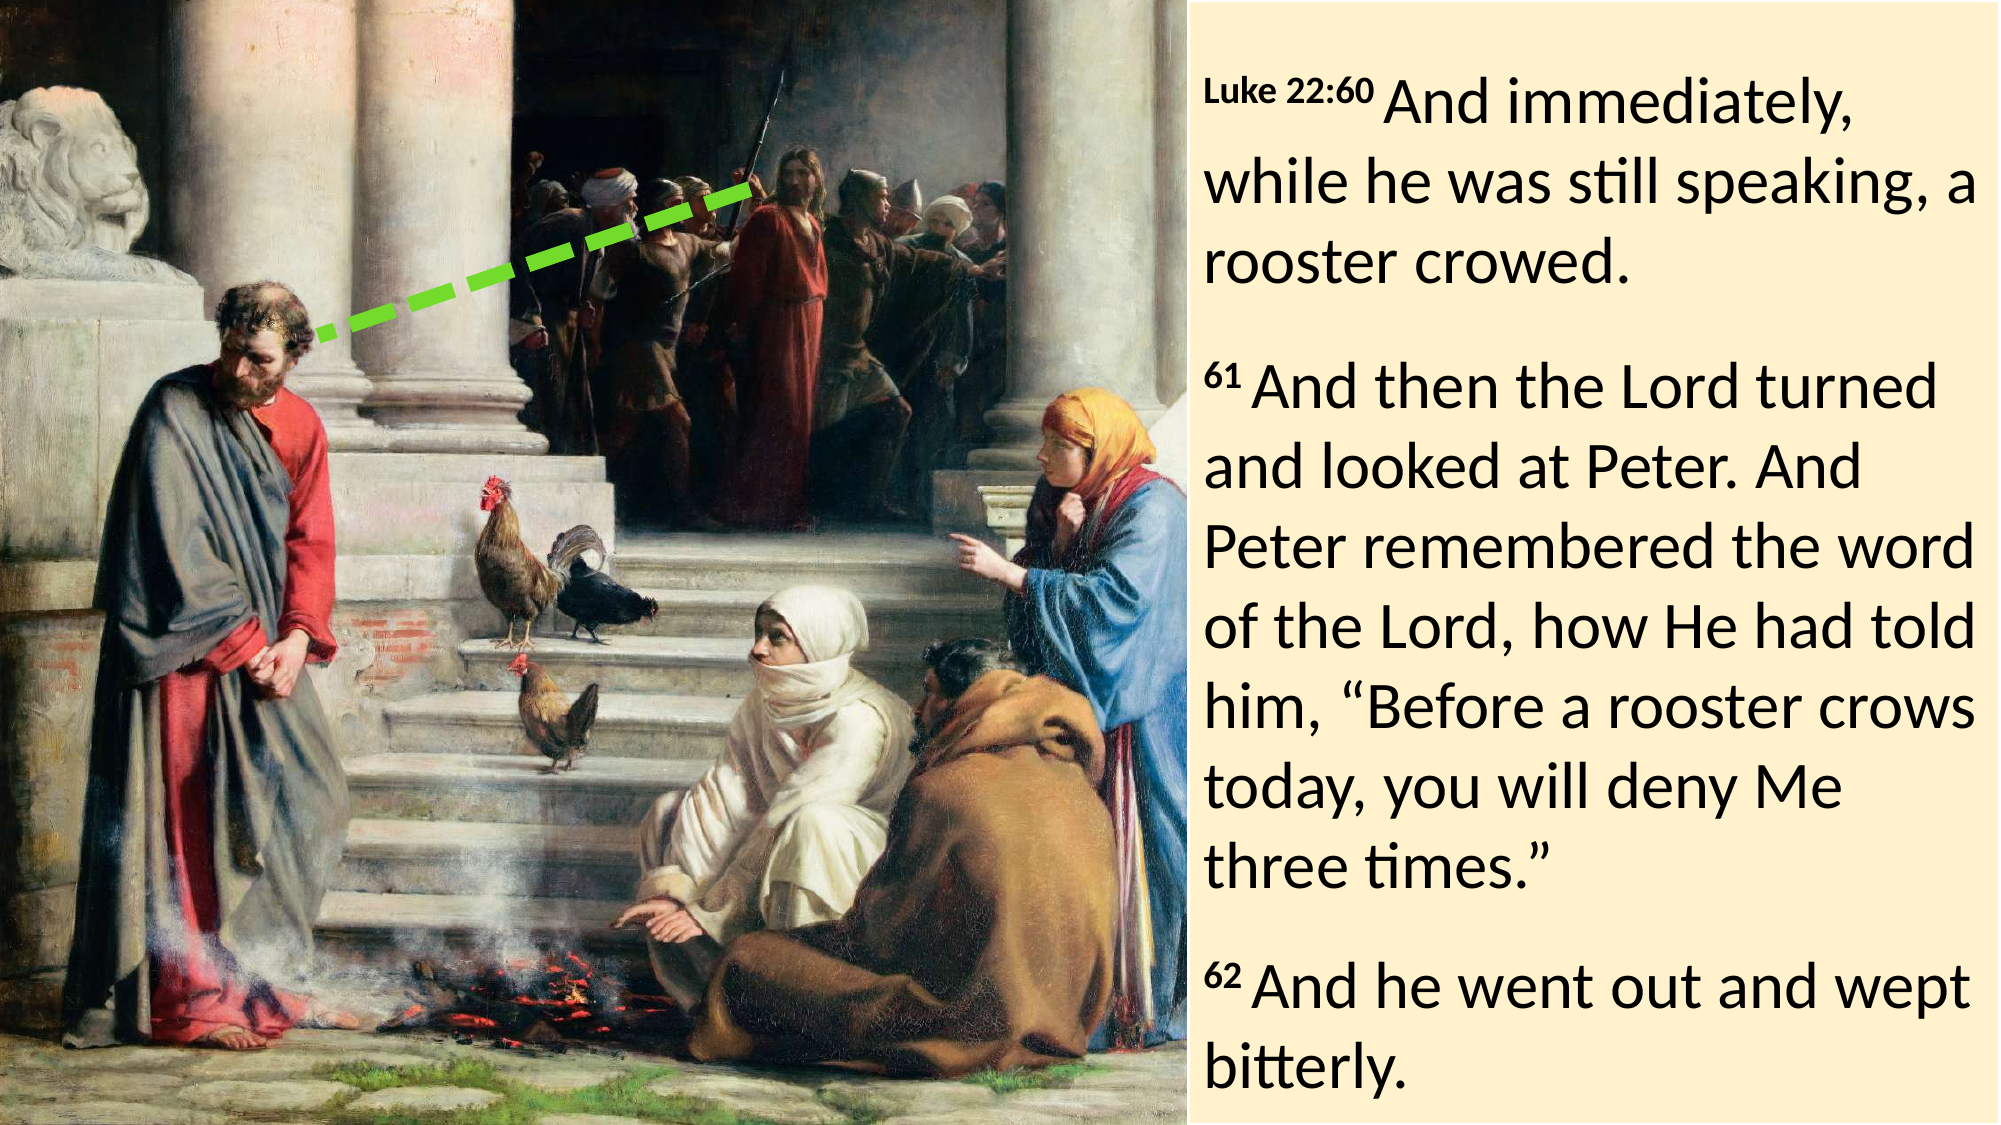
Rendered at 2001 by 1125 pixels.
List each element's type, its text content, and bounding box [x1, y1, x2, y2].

picture [0, 0, 1189, 1125]
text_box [317, 188, 750, 336]
text_box Luke 22:60 And immediately, while he was still speaking, a rooster crowed. 61 And then the Lord turned and looked at Peter. And Peter remembered the word of the Lord, how He had told him, “Before a rooster crows today, you will deny Me three times.” 62 And he went out and wept bitterly. [1189, 0, 2000, 1125]
